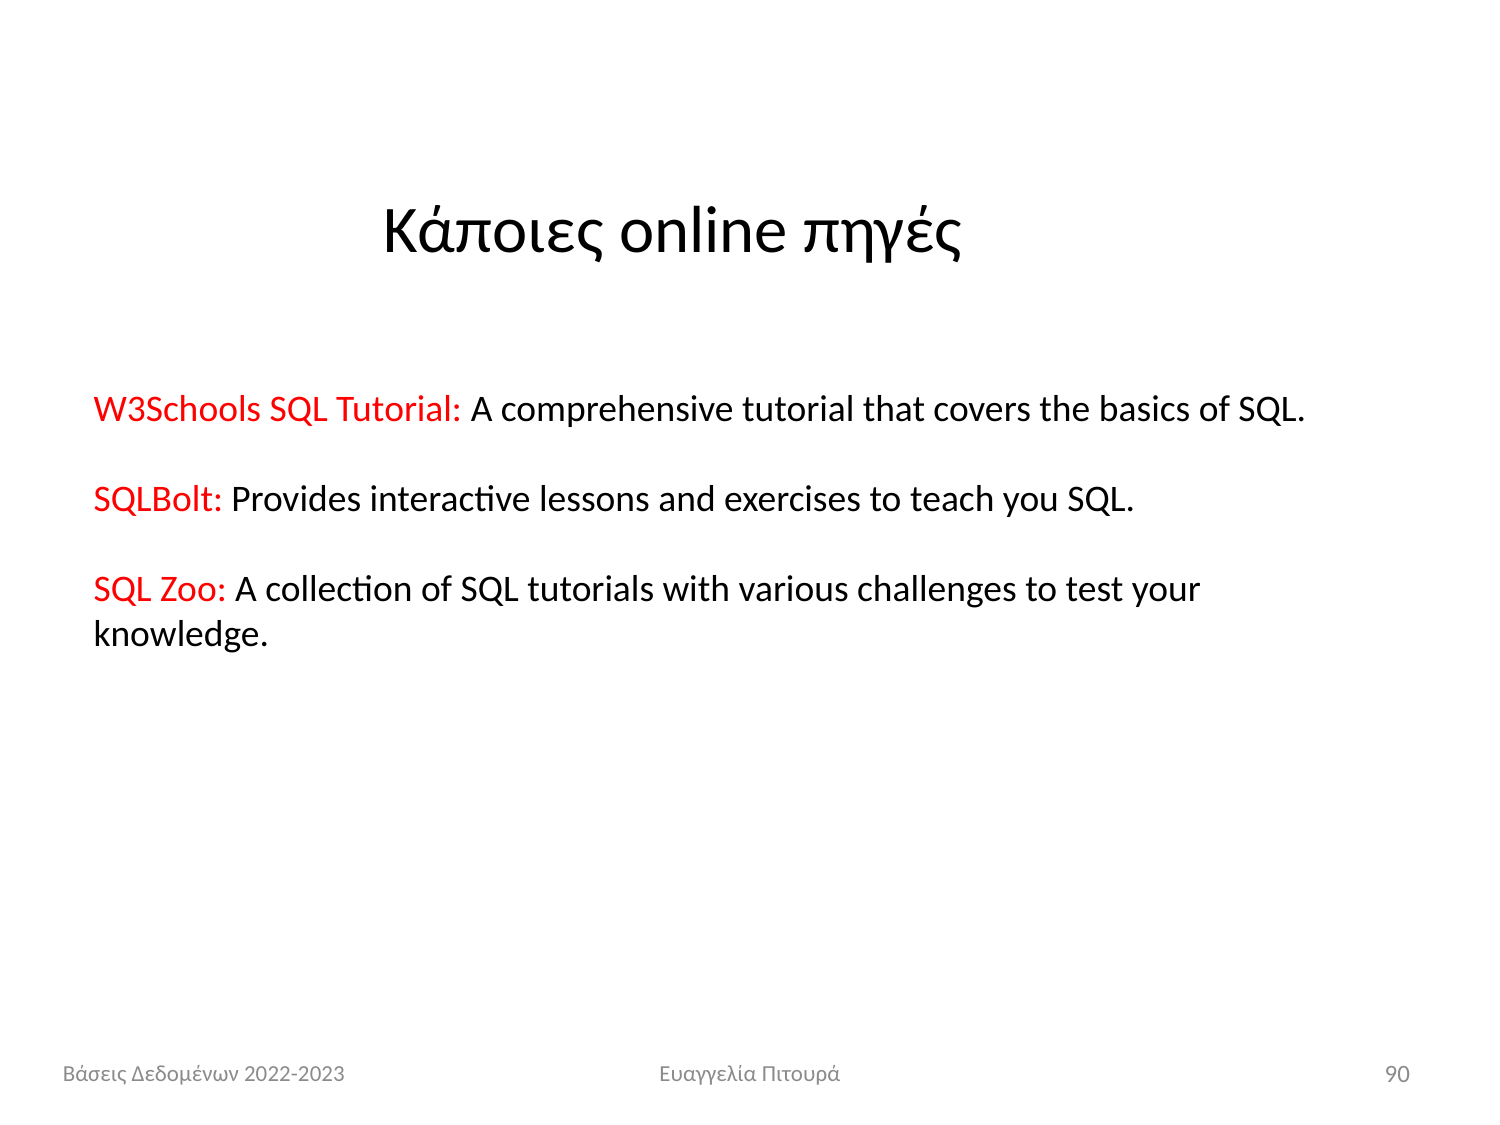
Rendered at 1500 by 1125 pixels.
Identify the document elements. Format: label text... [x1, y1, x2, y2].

text_box Βάσεις Δεδομένων 2022-2023 [47, 1042, 398, 1103]
footer Ευαγγελία Πιτουρά [512, 1042, 988, 1103]
text_box Κάποιες online πηγές [78, 178, 1267, 274]
slide_number 90 [1074, 1042, 1425, 1103]
text_box W3Schools SQL Tutorial: A comprehensive tutorial that covers the basics of SQL. SQLBolt: Provides interactive lessons and exercises to teach you SQL. SQL Zoo: A collection of SQL tutorials with various challenges to test your knowledge. [78, 376, 1398, 706]
